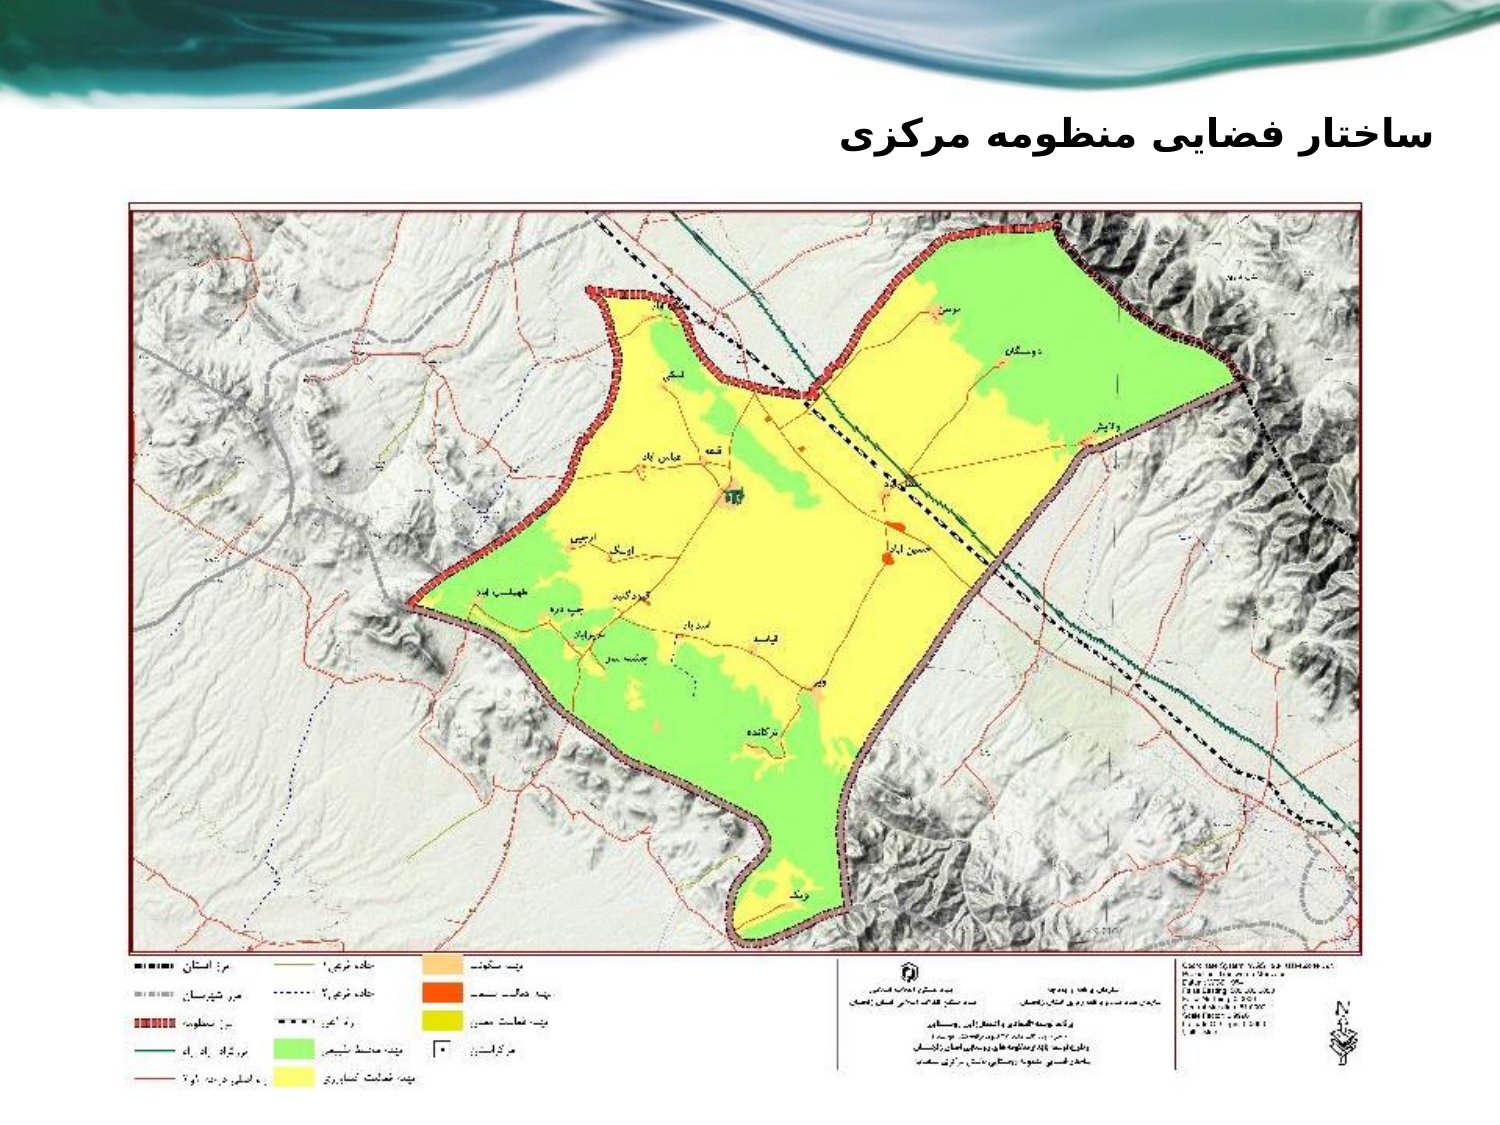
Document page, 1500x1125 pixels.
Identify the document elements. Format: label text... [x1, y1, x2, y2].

title ساختار فضایی منظومه مرکزی [99, 99, 1450, 163]
picture [0, 0, 1500, 109]
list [74, 189, 1401, 1100]
